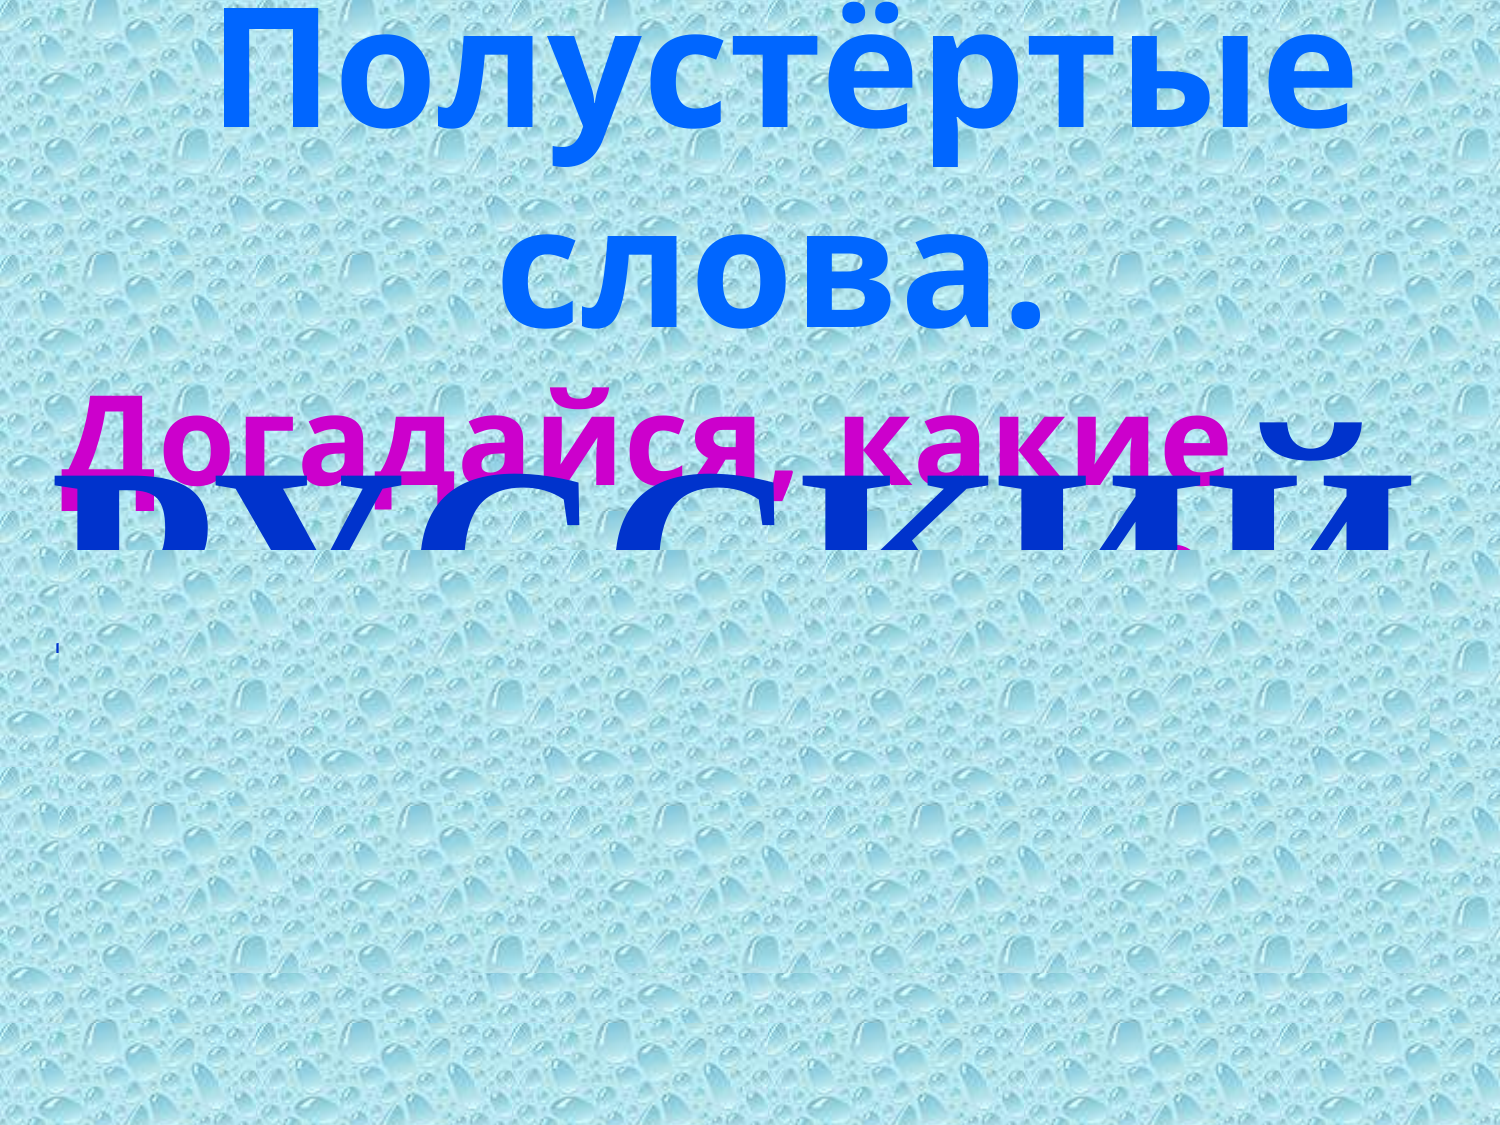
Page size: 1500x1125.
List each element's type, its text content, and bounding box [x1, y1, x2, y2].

text_box Полустёртые слова. Догадайся, какие слова написаны? [46, 0, 1500, 375]
text_box [57, 549, 1432, 975]
text_box РУССКИЙ [35, 375, 1500, 715]
picture [0, 0, 1500, 1125]
